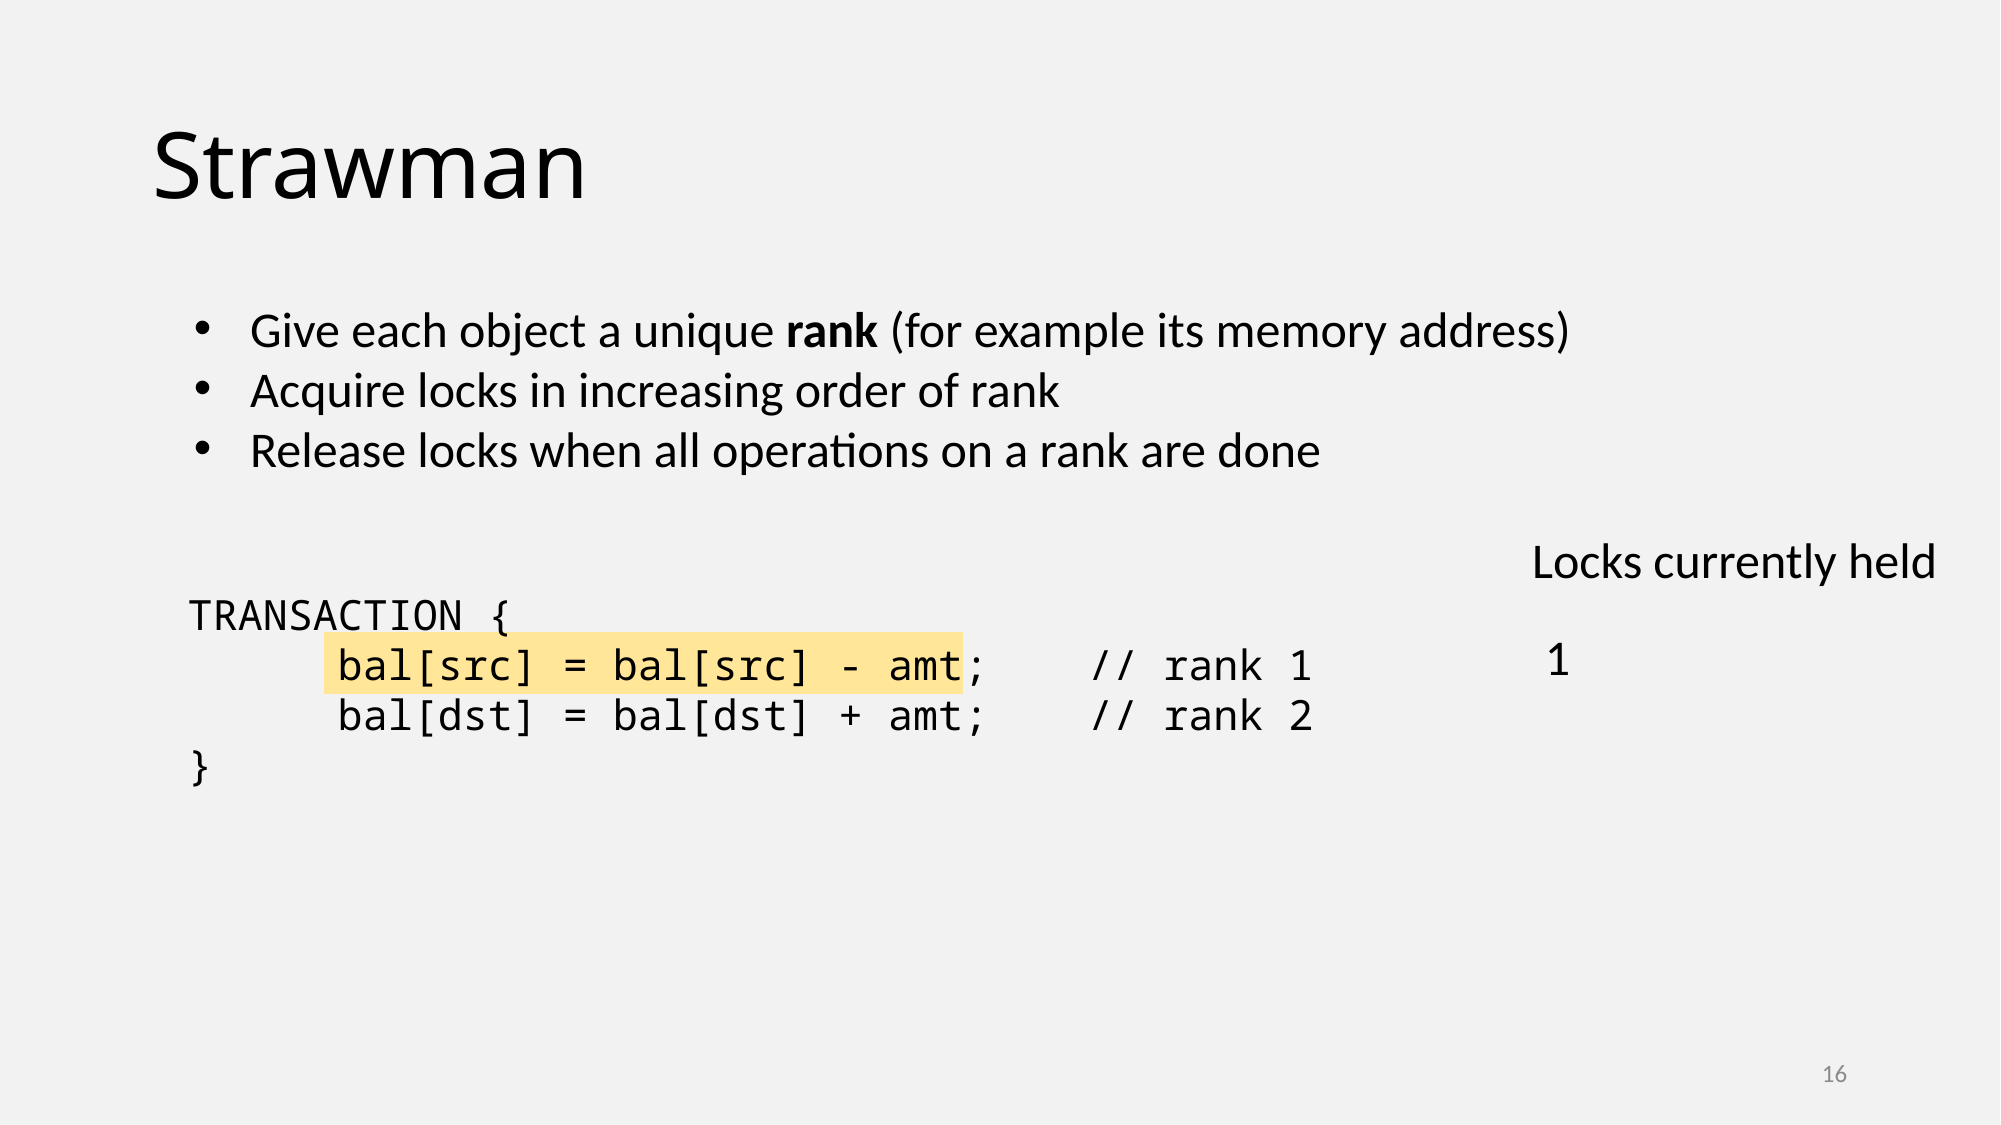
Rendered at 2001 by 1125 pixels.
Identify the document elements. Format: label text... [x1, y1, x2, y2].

text_box Give each object a unique rank (for example its memory address) Acquire locks in increasing order of rank Release locks when all operations on a rank are done [179, 289, 1587, 485]
text_box Locks currently held [1517, 520, 1953, 596]
text_box TRANSACTION { bal[src] = bal[src] - amt; // rank 1 bal[dst] = bal[dst] + amt; // rank 2 } [172, 581, 1350, 797]
slide_number 16 [1412, 1042, 1863, 1103]
text_box 1 [1530, 617, 1585, 693]
title Strawman [137, 59, 1863, 278]
